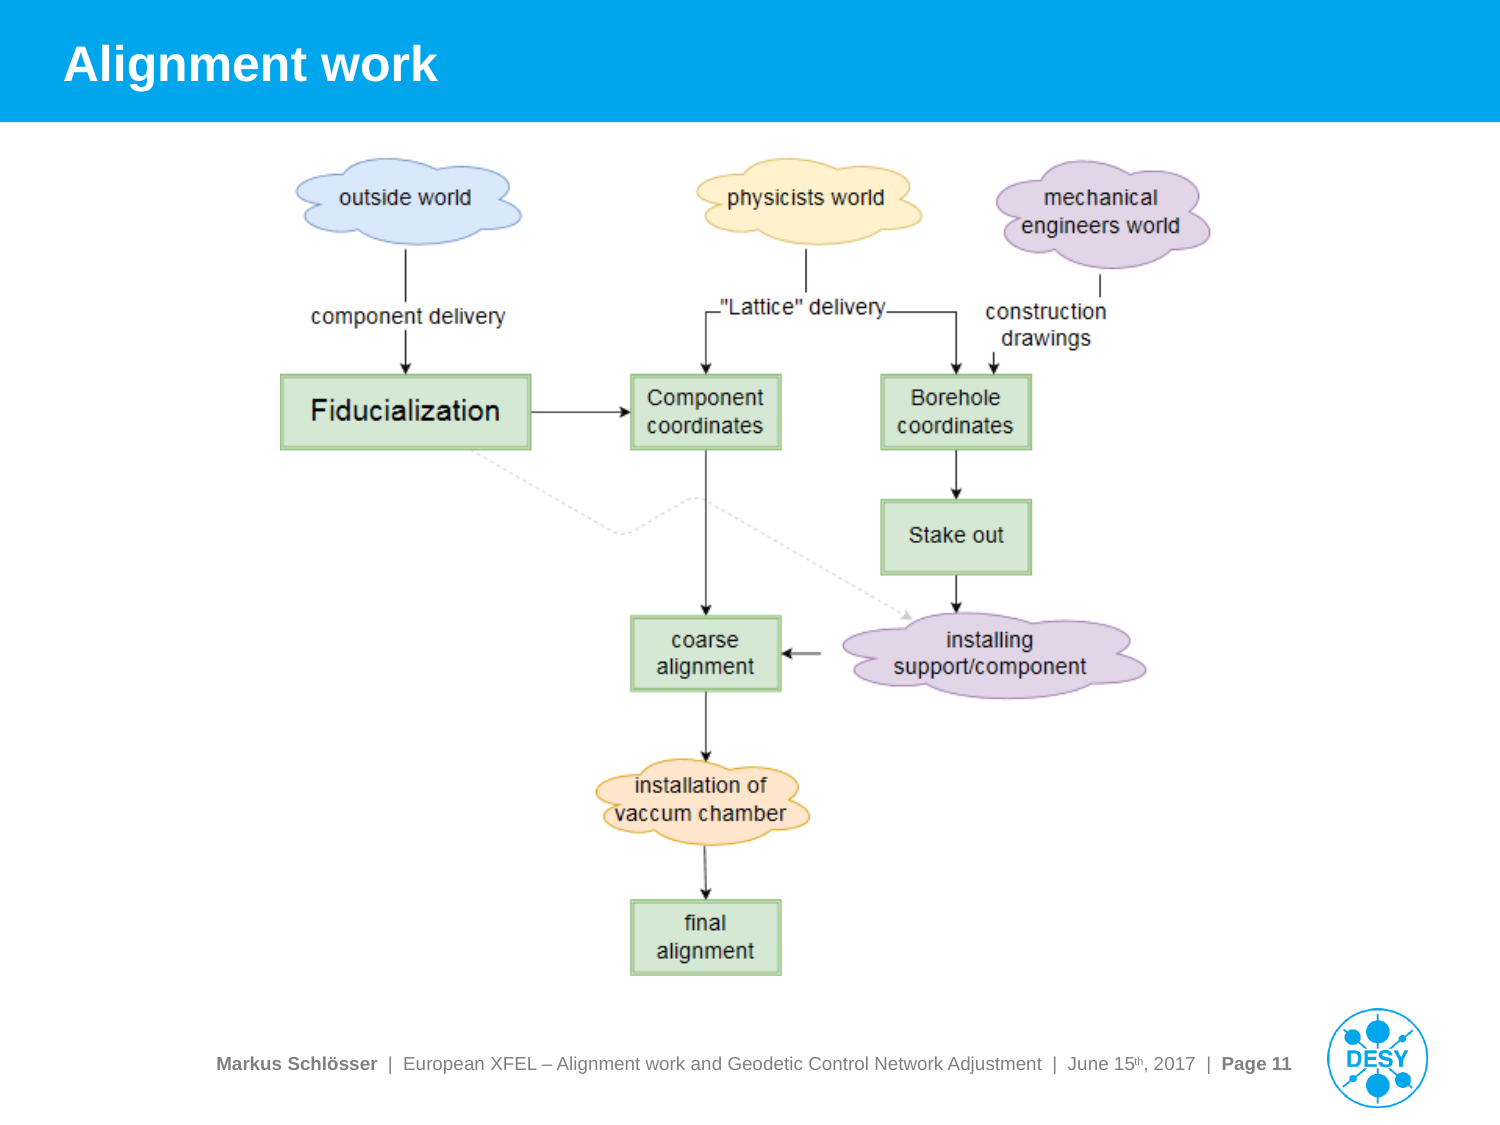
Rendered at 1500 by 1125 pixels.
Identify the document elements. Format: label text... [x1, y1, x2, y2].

picture [1327, 1008, 1368, 1049]
picture [1391, 1071, 1428, 1108]
picture [280, 148, 1220, 976]
picture [1327, 1068, 1365, 1108]
title Alignment work [47, 16, 1446, 107]
picture [1330, 1011, 1426, 1106]
picture [1387, 1008, 1428, 1046]
